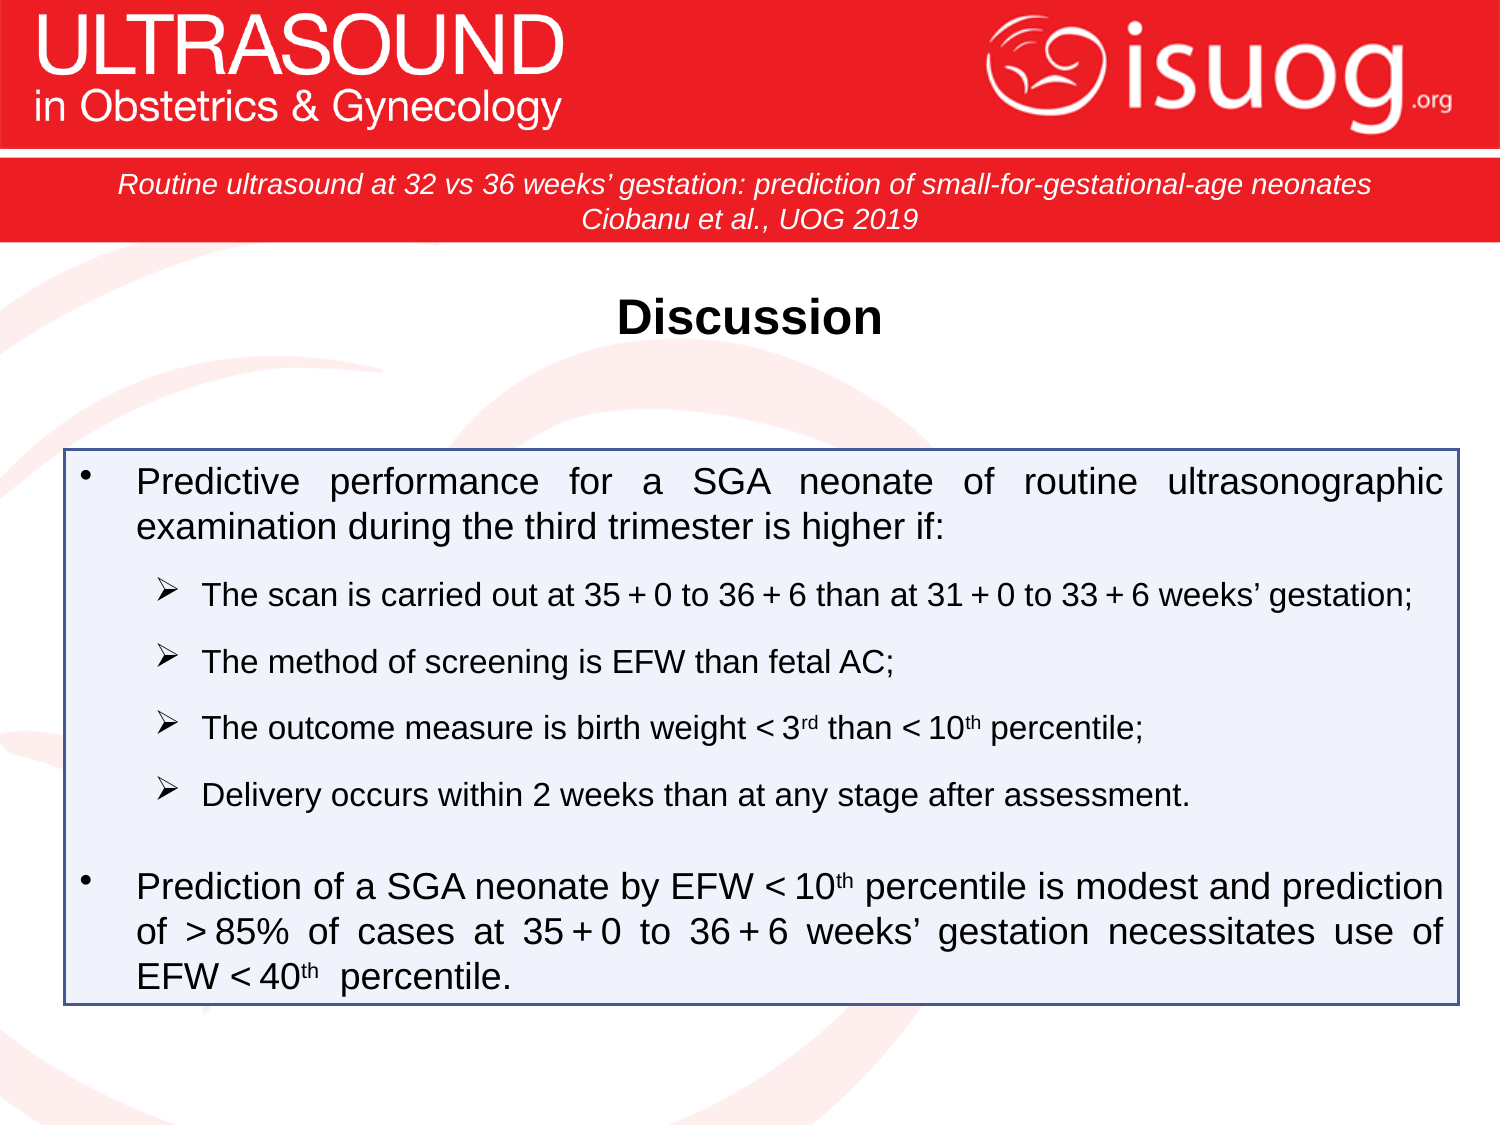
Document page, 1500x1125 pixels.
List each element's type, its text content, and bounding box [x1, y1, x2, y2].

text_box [0, 0, 1500, 150]
text_box Routine ultrasound at 32 vs 36 weeks’ gestation: prediction of small-for-gestational-age neonates Ciobanu et al., UOG 2019 [0, 157, 1500, 243]
text_box Predictive performance for a SGA neonate of routine ultrasonographic examination during the third trimester is higher if: The scan is carried out at 35 + 0 to 36 + 6 than at 31 + 0 to 33 + 6 weeks’ gestation; The method of screening is EFW than fetal AC; The outcome measure is birth weight < 3rd than < 10th percentile; Delivery occurs within 2 weeks than at any stage after assessment. Prediction of a SGA neonate by EFW < 10th percentile is modest and prediction of > 85% of cases at 35 + 0 to 36 + 6 weeks’ gestation necessitates use of EFW < 40th percentile. [64, 449, 1459, 1005]
picture [0, 150, 1500, 157]
text_box Discussion [218, 276, 1282, 352]
picture [0, 243, 1500, 1125]
